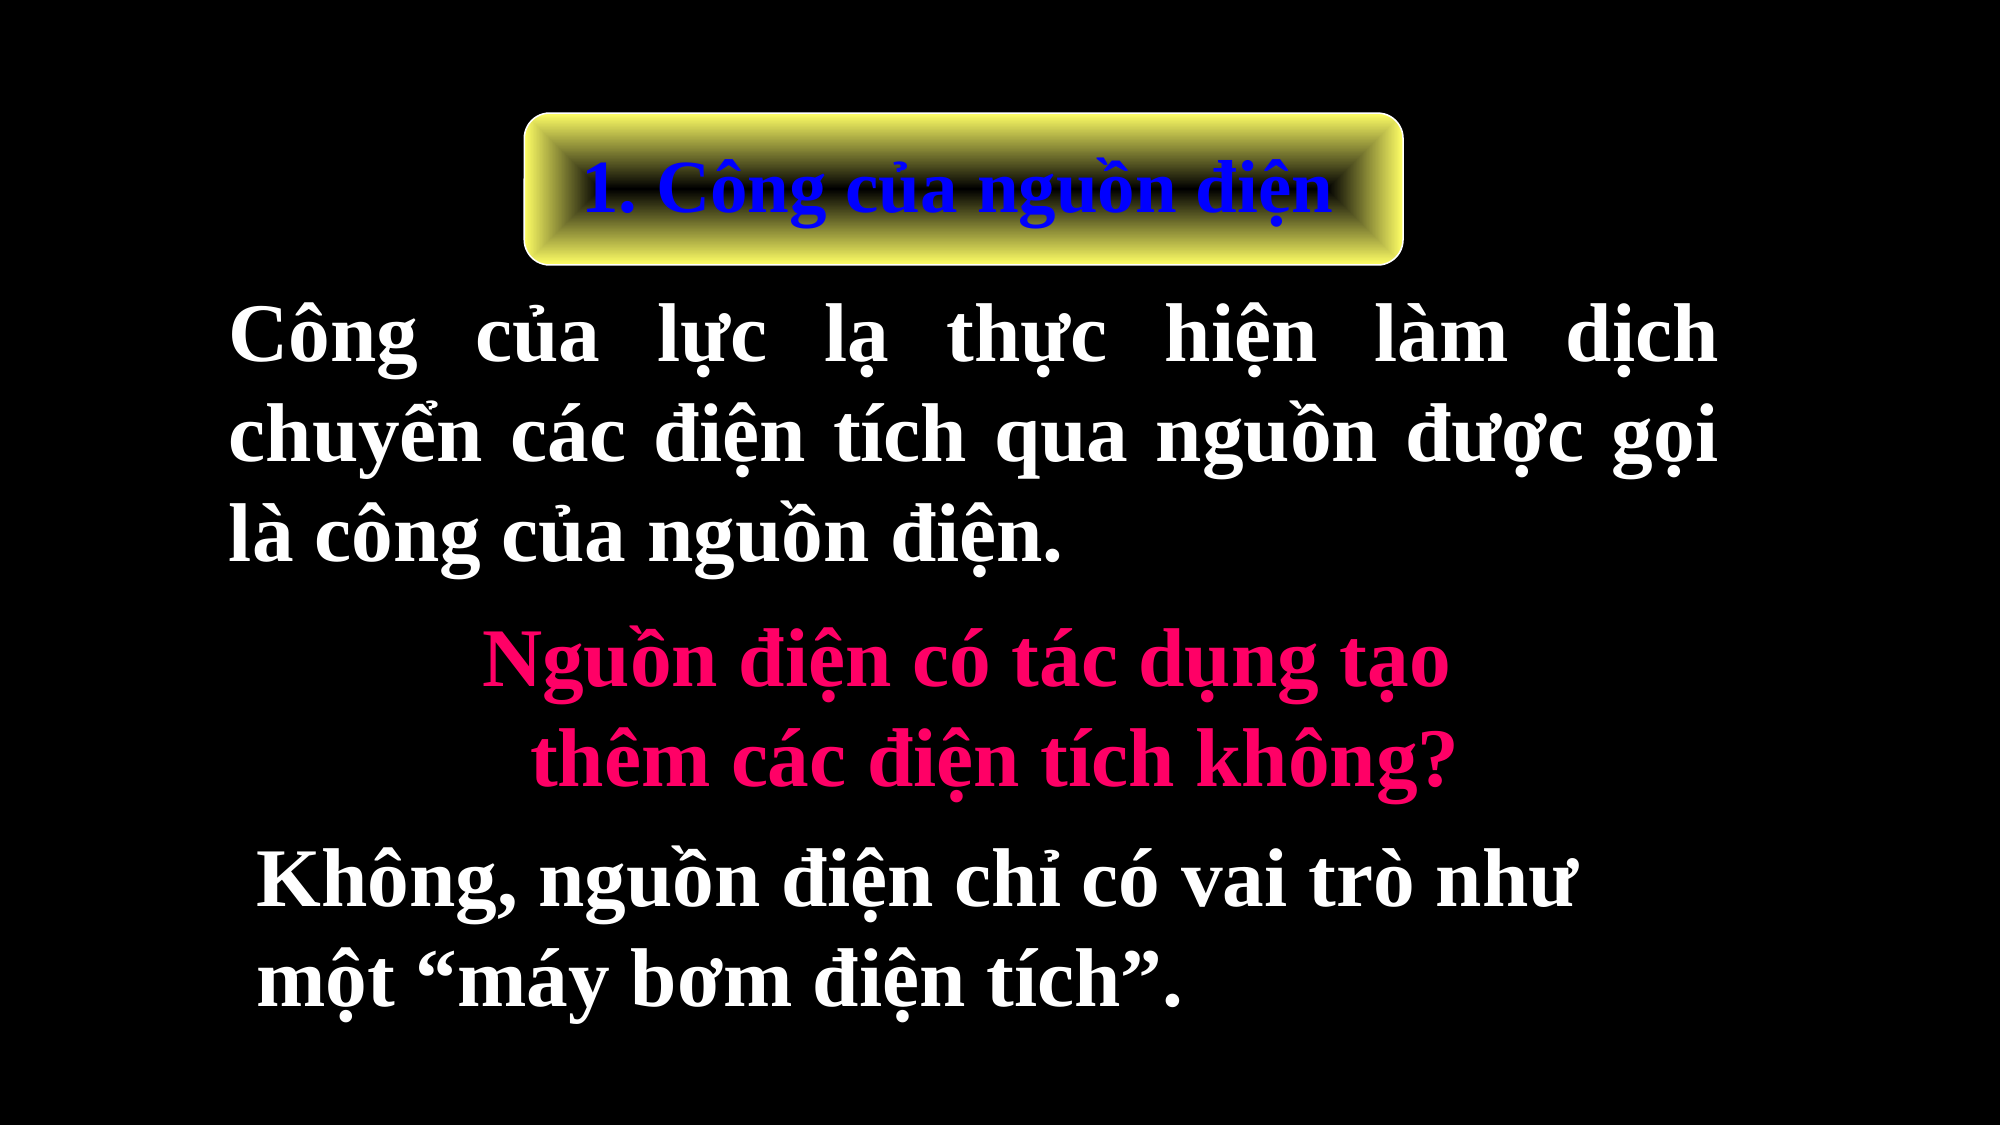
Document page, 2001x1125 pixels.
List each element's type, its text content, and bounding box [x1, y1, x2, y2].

title 1. Công của nguồn điện [418, 94, 1498, 271]
text_box Không, nguồn điện chỉ có vai trò như một “máy bơm điện tích”. [241, 815, 1713, 1031]
list Công của lực lạ thực hiện làm dịch chuyển các điện tích qua nguồn được gọi là công của nguồn điện. [217, 272, 1732, 516]
text_box Nguồn điện có tác dụng tạo thêm các điện tích không? [427, 595, 1507, 779]
